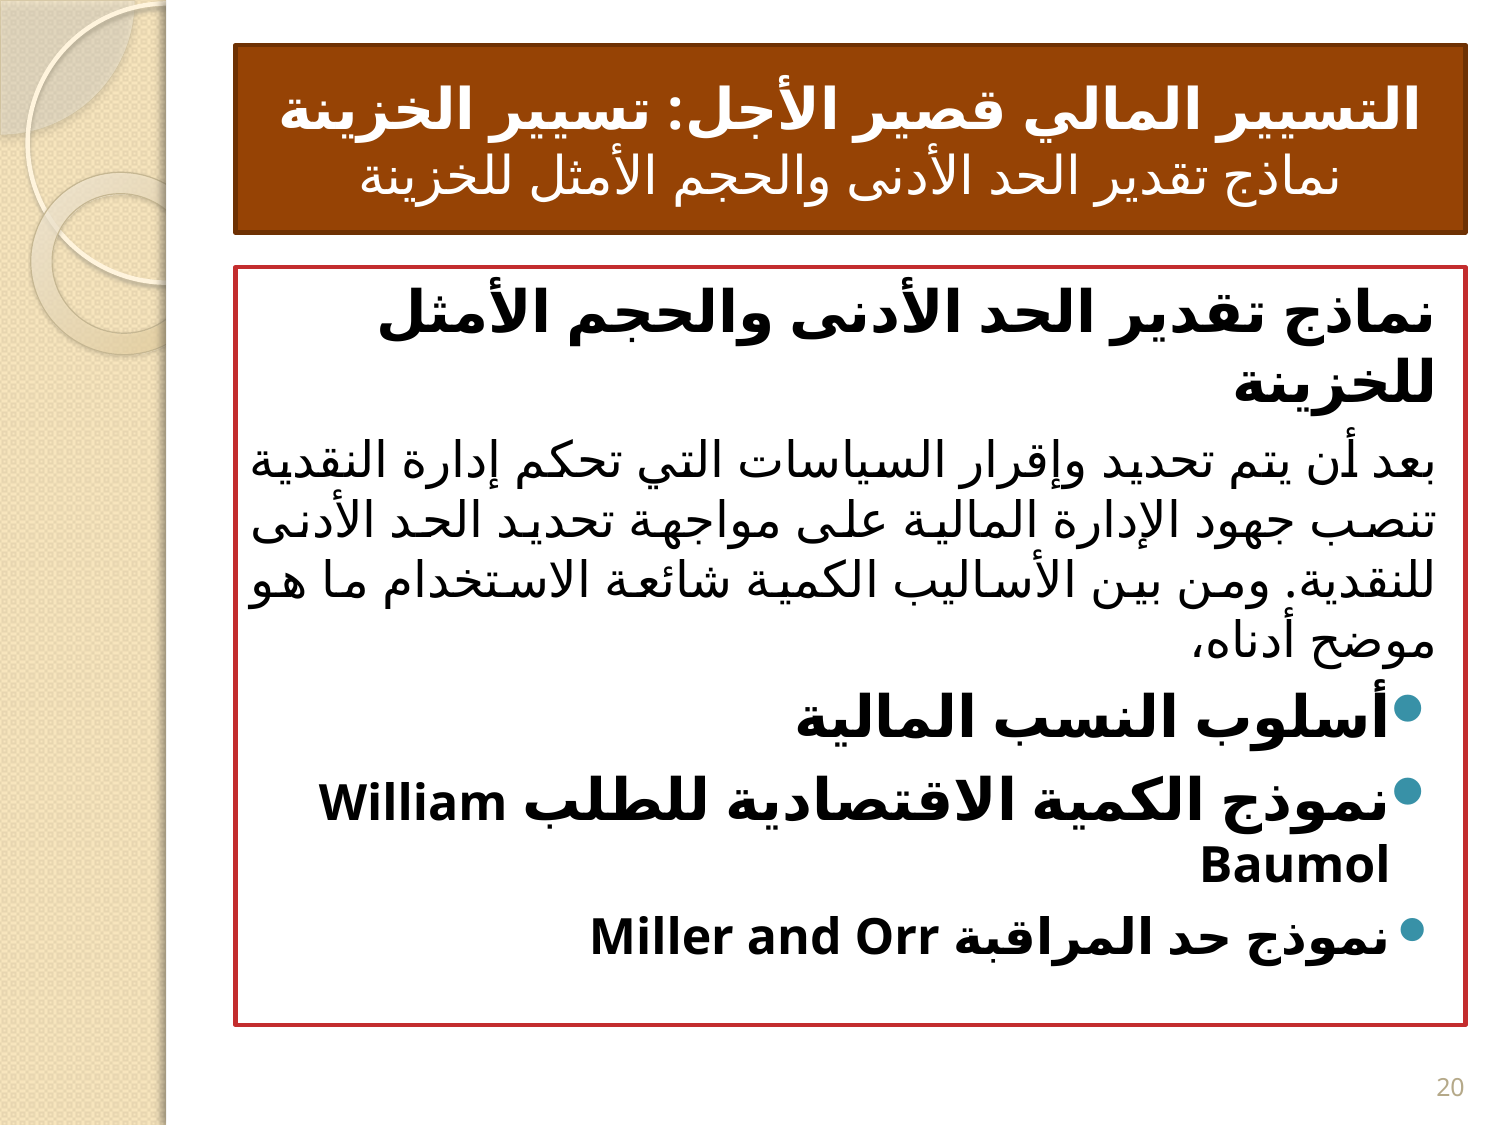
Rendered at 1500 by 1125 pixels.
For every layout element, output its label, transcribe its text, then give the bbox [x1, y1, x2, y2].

slide_number 20 [1413, 1034, 1488, 1113]
title التسيير المالي قصير الأجل: تسيير الخزينة نماذج تقدير الحد الأدنى والحجم الأمثل للخزينة [233, 43, 1468, 235]
list نماذج تقدير الحد الأدنى والحجم الأمثل للخزينة بعد أن يتم تحديد وإقرار السياسات التي تحكم إدارة النقدية تنصب جهود الإدارة المالية على مواجهة تحديد الحد الأدنى للنقدية. ومن بين الأساليب الكمية شائعة الاستخدام ما هو موضح أدناه، أسلوب النسب المالية نموذج الكمية الاقتصادية للطلب William Baumol نموذج حد المراقبة Miller and Orr [233, 265, 1468, 1027]
